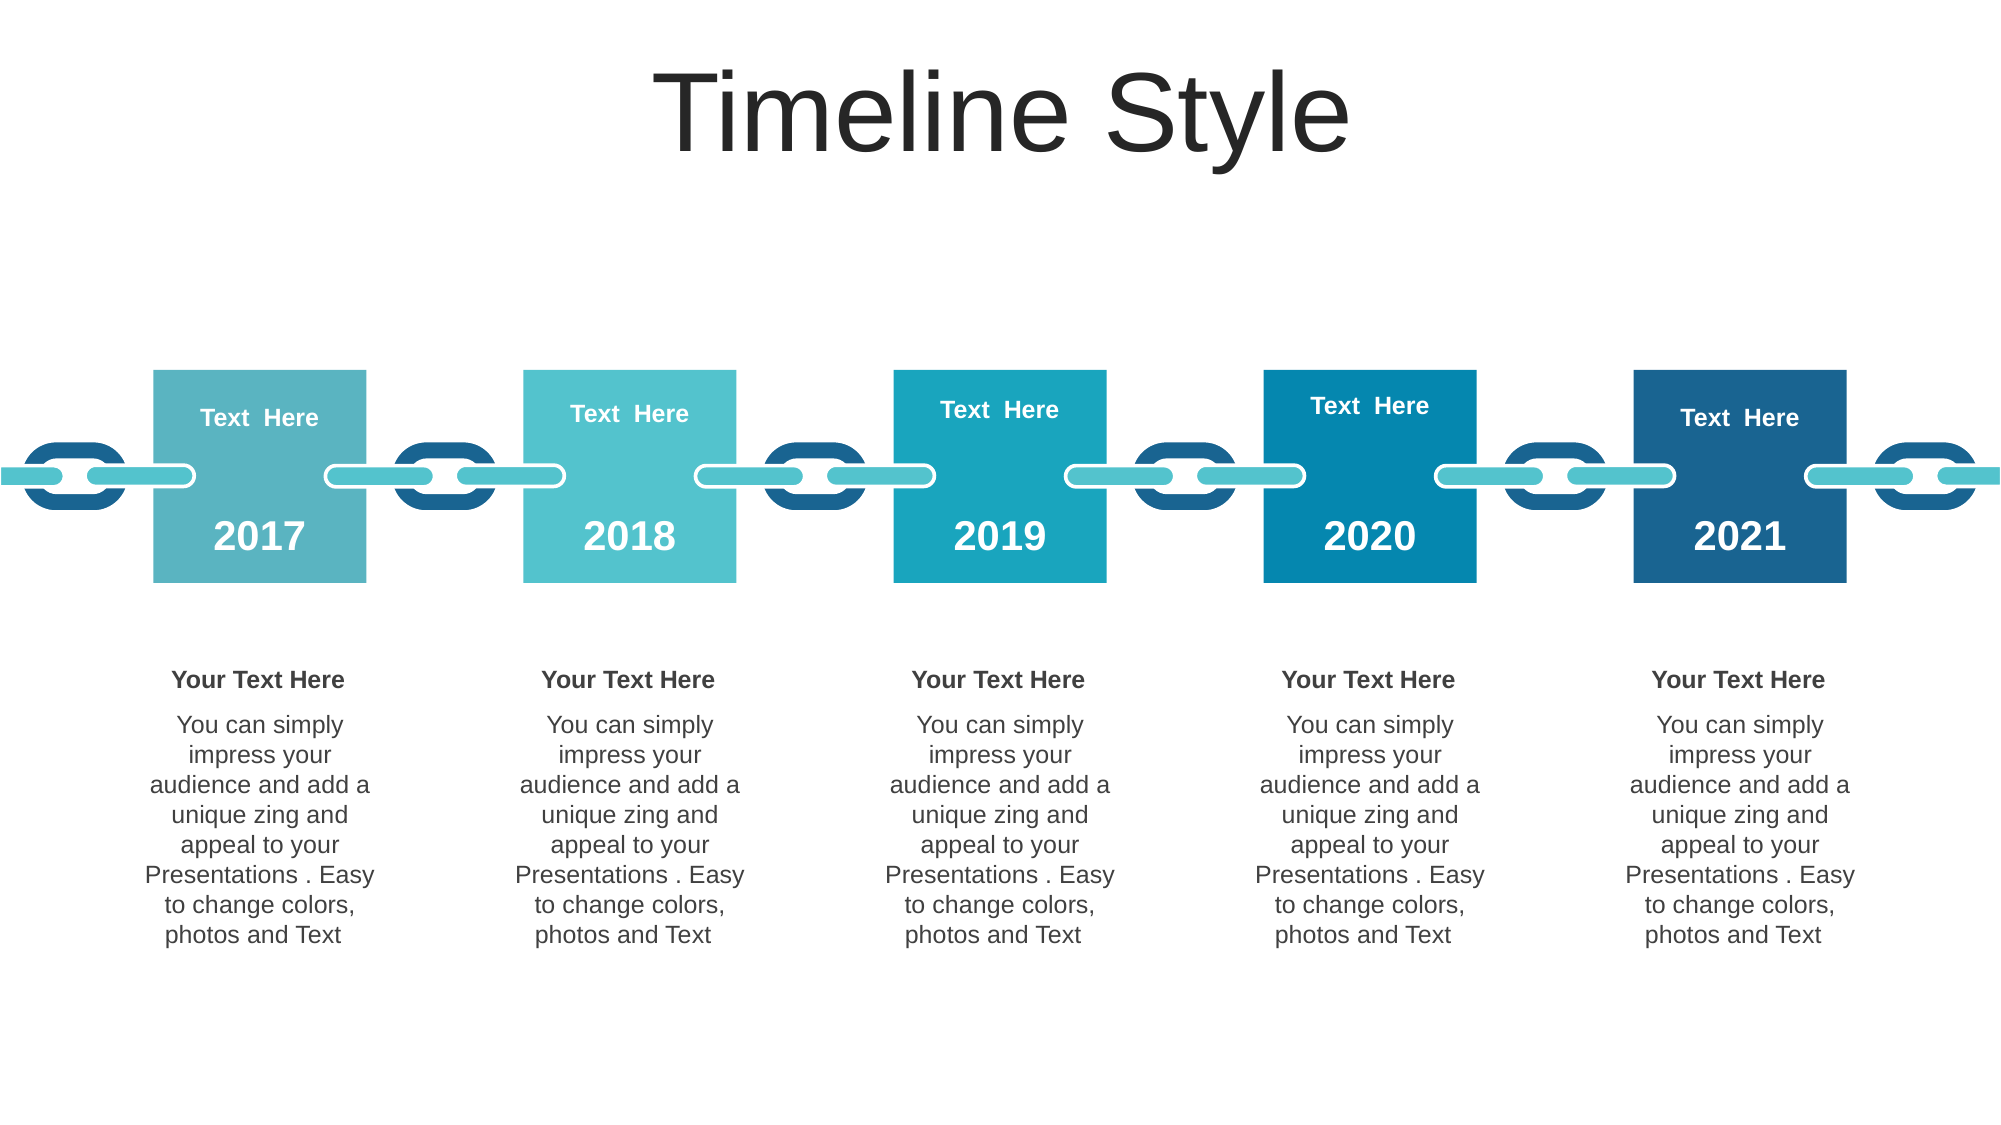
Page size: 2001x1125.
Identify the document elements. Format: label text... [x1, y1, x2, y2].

text_box [1263, 369, 1478, 501]
text_box 2019 [913, 501, 1087, 567]
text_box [126, 655, 393, 959]
text_box [152, 369, 367, 501]
text_box [152, 513, 367, 584]
text_box [522, 369, 737, 501]
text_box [1606, 655, 1874, 959]
text_box Text Here [173, 394, 347, 439]
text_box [1435, 440, 1675, 513]
text_box [1633, 513, 1848, 584]
text_box [522, 513, 737, 584]
text_box 2020 [1283, 501, 1457, 567]
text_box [695, 440, 935, 513]
text_box 2018 [543, 501, 717, 567]
list Timeline Style [53, 55, 1952, 175]
text_box [1263, 513, 1478, 584]
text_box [1236, 655, 1504, 959]
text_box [1065, 440, 1305, 513]
text_box 2021 [1654, 501, 1826, 567]
text_box 2017 [173, 501, 347, 567]
text_box Text Here [1283, 382, 1457, 428]
text_box Text Here [913, 386, 1087, 431]
text_box [892, 513, 1108, 584]
text_box [892, 369, 1108, 501]
text_box [1633, 369, 1848, 501]
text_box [0, 440, 195, 513]
text_box Text Here [1653, 394, 1827, 439]
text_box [496, 655, 764, 959]
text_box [1805, 440, 2000, 513]
text_box Text Here [543, 390, 717, 435]
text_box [866, 655, 1134, 959]
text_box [325, 440, 565, 513]
